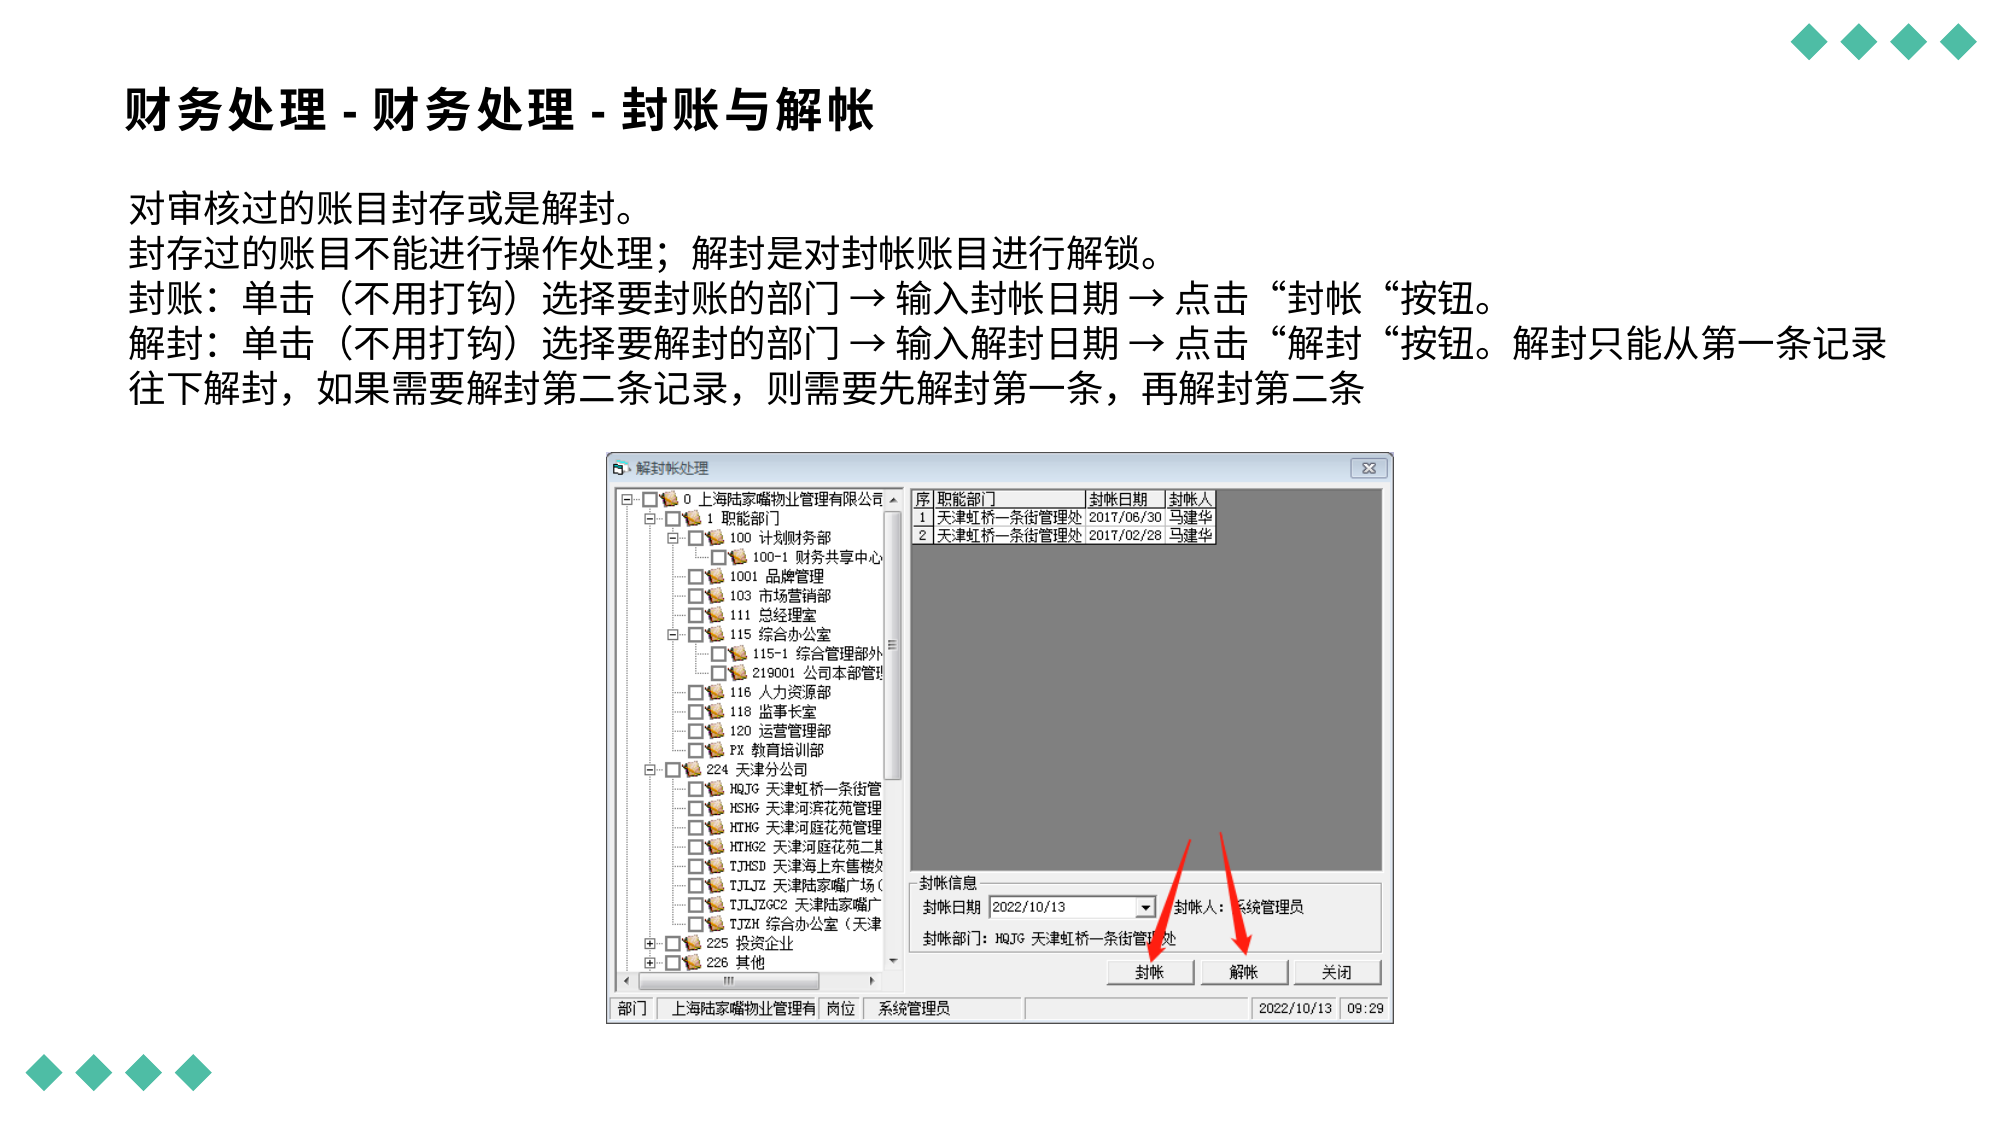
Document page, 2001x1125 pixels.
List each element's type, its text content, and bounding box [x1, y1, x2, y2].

text_box 对审核过的账目封存或是解封。 封存过的账目不能进行操作处理；解封是对封帐账目进行解锁。 封账：单击（不用打钩）选择要封账的部门 → 输入封帐日期 → 点击“封帐“按钮。 解封：单击（不用打钩）选择要解封的部门 → 输入解封日期 → 点击“解封“按钮。解封只能从第一条记录 往下解封，如果需要解封第二条记录，则需要先解封第一条，再解封第二条 [113, 177, 1903, 418]
title 财务处理-财务处理-封账与解帐 [109, 72, 1891, 146]
picture [606, 452, 1394, 1024]
